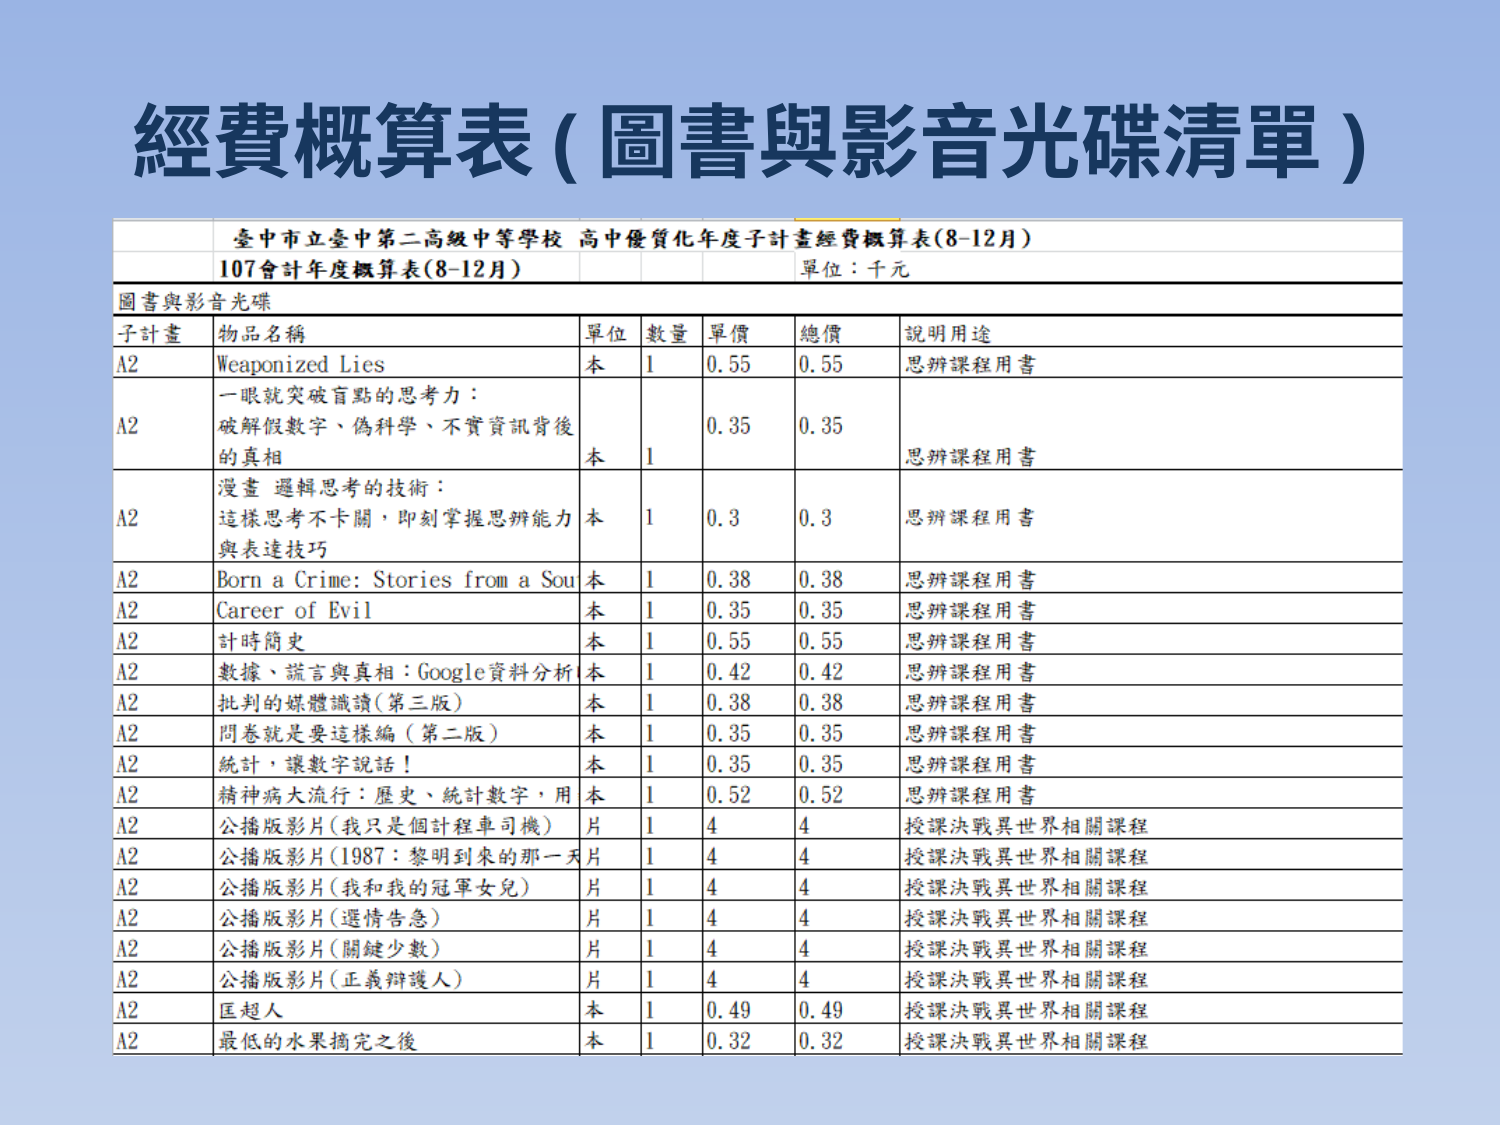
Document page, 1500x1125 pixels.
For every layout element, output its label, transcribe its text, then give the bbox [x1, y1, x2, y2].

picture [111, 217, 1403, 1057]
title 經費概算表(圖書與影音光碟清單) [75, 45, 1425, 233]
